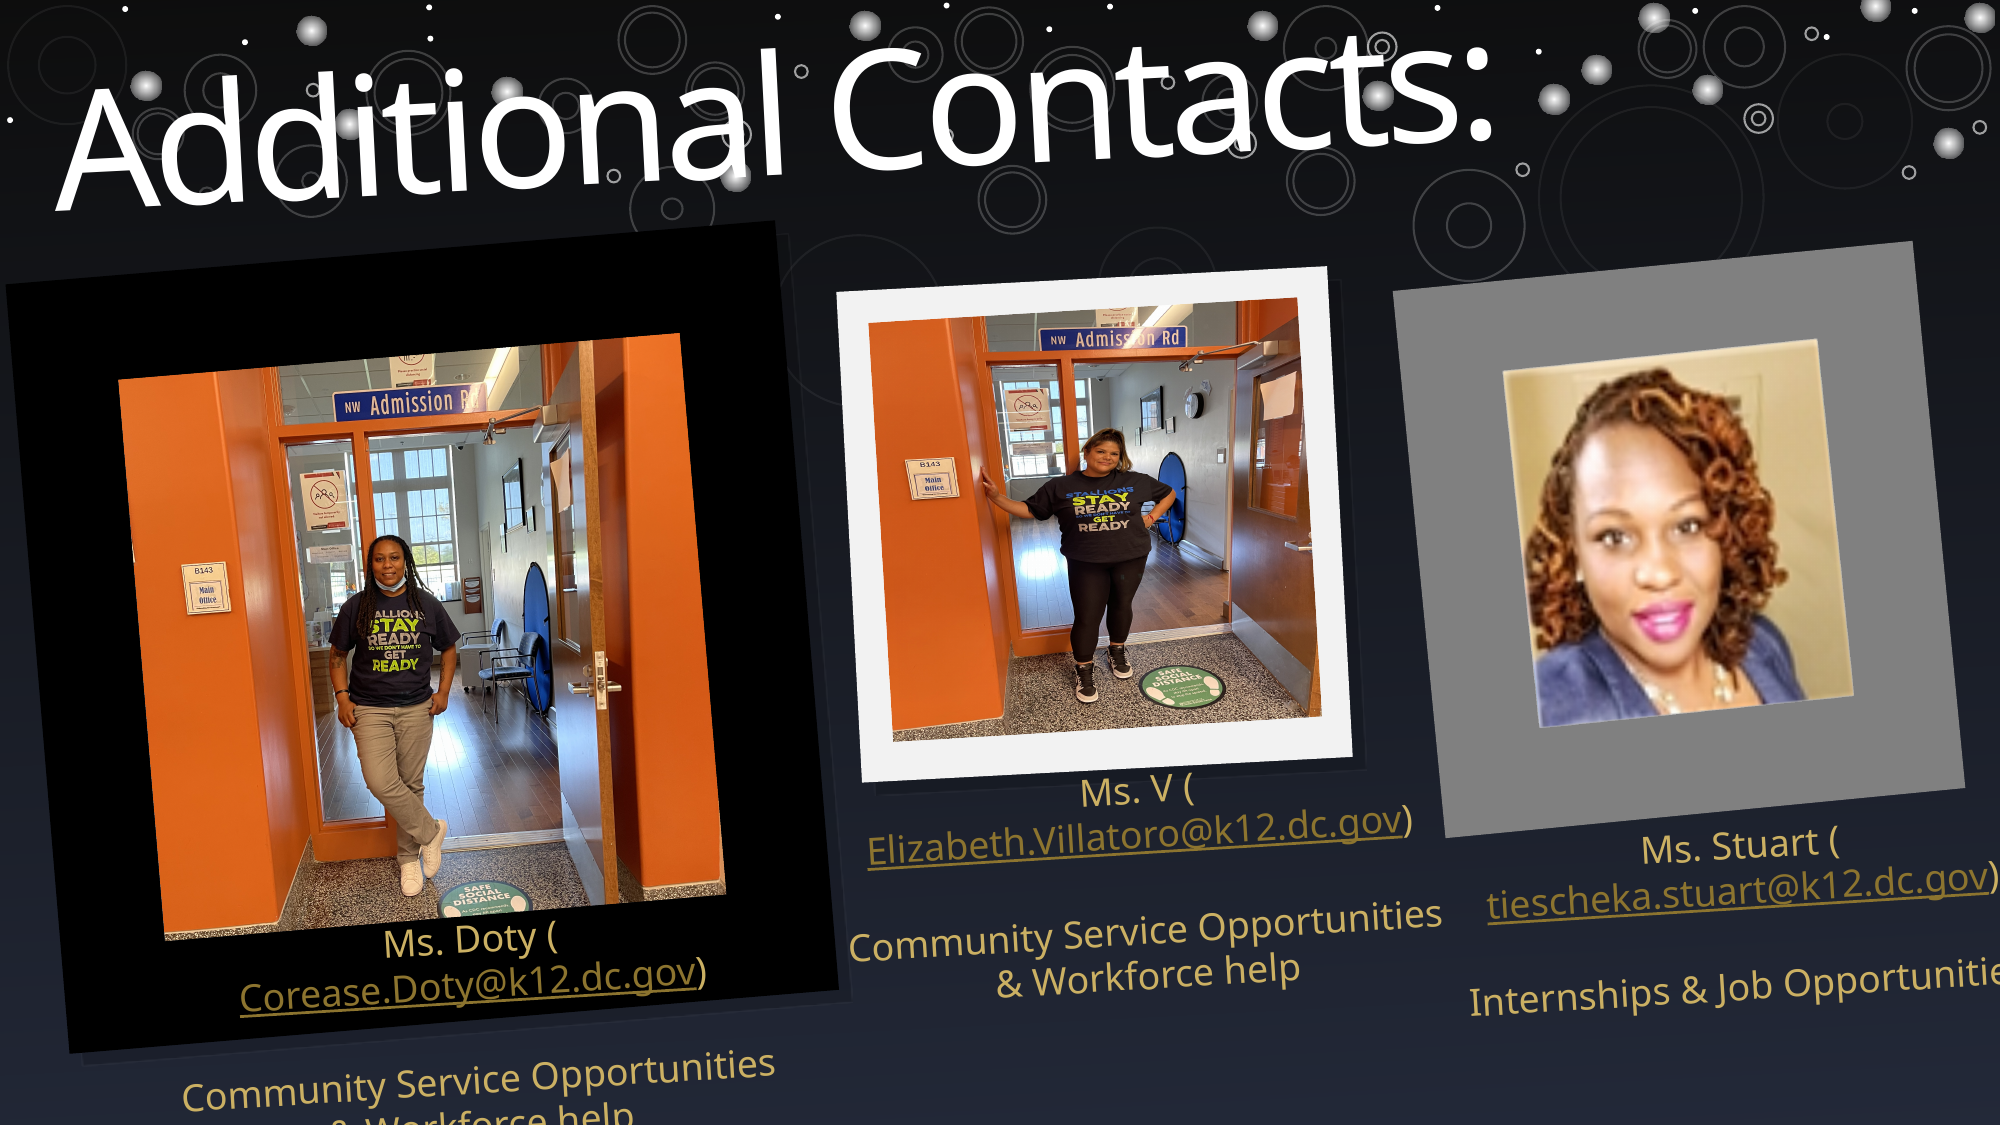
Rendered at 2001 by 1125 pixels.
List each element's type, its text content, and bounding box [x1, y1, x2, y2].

text_box Ms. V (Elizabeth.Villatoro@k12.dc.gov) Community Service Opportunities & Workforce help [808, 738, 1467, 1024]
picture [869, 298, 1322, 741]
text_box Ms. Doty (Corease.Doty@k12.dc.gov) Community Service Opportunities & Workforce help [142, 888, 809, 1125]
title Additional Contacts: [50, 19, 1596, 279]
picture [119, 333, 726, 926]
text_box Ms. Stuart (tiescheka.stuart@k12.dc.gov) Internships & Job Opportunities [1435, 798, 2000, 1034]
picture [1504, 340, 1852, 726]
